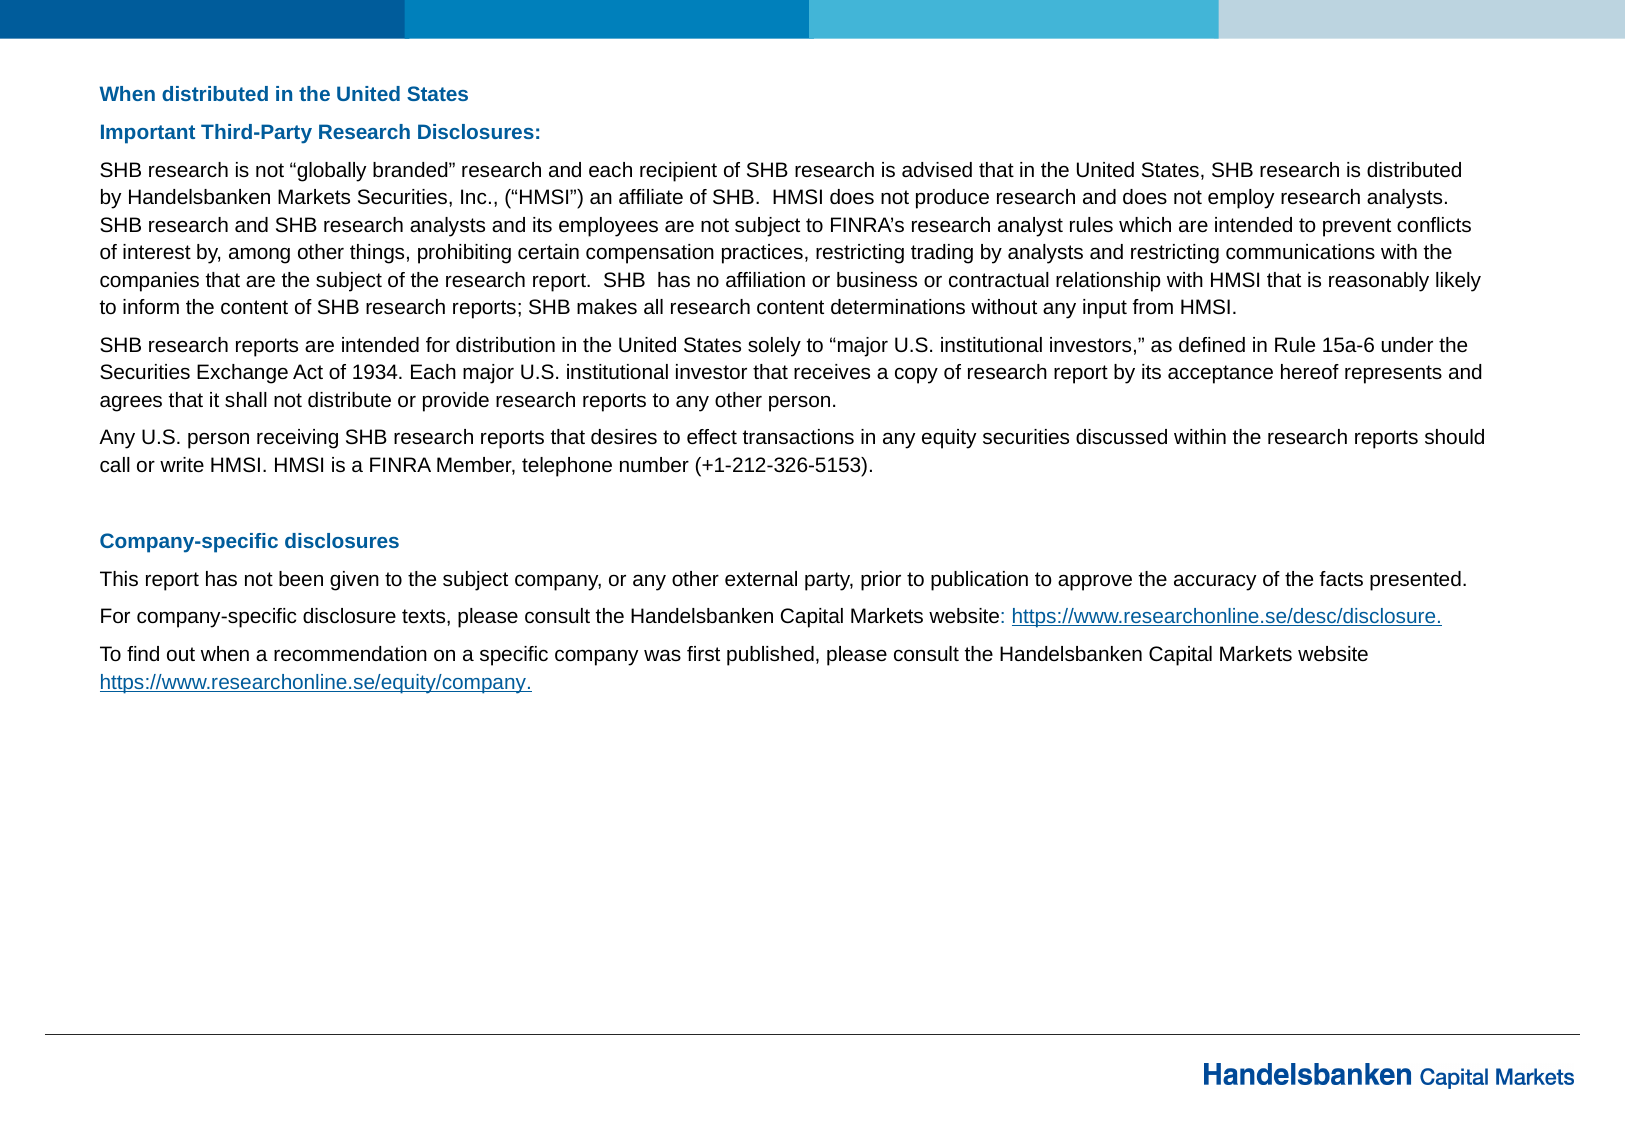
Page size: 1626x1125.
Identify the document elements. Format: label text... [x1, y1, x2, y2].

picture [1204, 1063, 1574, 1089]
text_box When distributed in the United States Important Third-Party Research Disclosures: SHB research is not “globally branded” research and each recipient of SHB research is advised that in the United States, SHB research is distributed by Handelsbanken Markets Securities, Inc., (“HMSI”) an affiliate of SHB. HMSI does not produce research and does not employ research analysts. SHB research and SHB research analysts and its employees are not subject to FINRA’s research analyst rules which are intended to prevent conflicts of interest by, among other things, prohibiting certain compensation practices, restricting trading by analysts and restricting communications with the companies that are the subject of the research report. SHB has no affiliation or business or contractual relationship with HMSI that is reasonably likely to inform the content of SHB research reports; SHB makes all research content determinations without any input from HMSI. SHB research reports are intended for distribution in the United States solely to “major U.S. institutional investors,” as defined in Rule 15a-6 under the Securities Exchange Act of 1934. Each major U.S. institutional investor that receives a copy of research report by its acceptance hereof represents and agrees that it shall not distribute or provide research reports to any other person. Any U.S. person receiving SHB research reports that desires to effect transactions in any equity securities discussed within the research reports should call or write HMSI. HMSI is a FINRA Member, telephone number (+1-212-326-5153). Company-specific disclosures This report has not been given to the subject company, or any other external party, prior to publication to approve the accuracy of the facts presented. For company-specific disclosure texts, please consult the Handelsbanken Capital Markets website: https://www.researchonline.se/desc/disclosure. To find out when a recommendation on a specific company was first published, please consult the Handelsbanken Capital Markets website https://www.researchonline.se/equity/company. [84, 70, 1503, 824]
